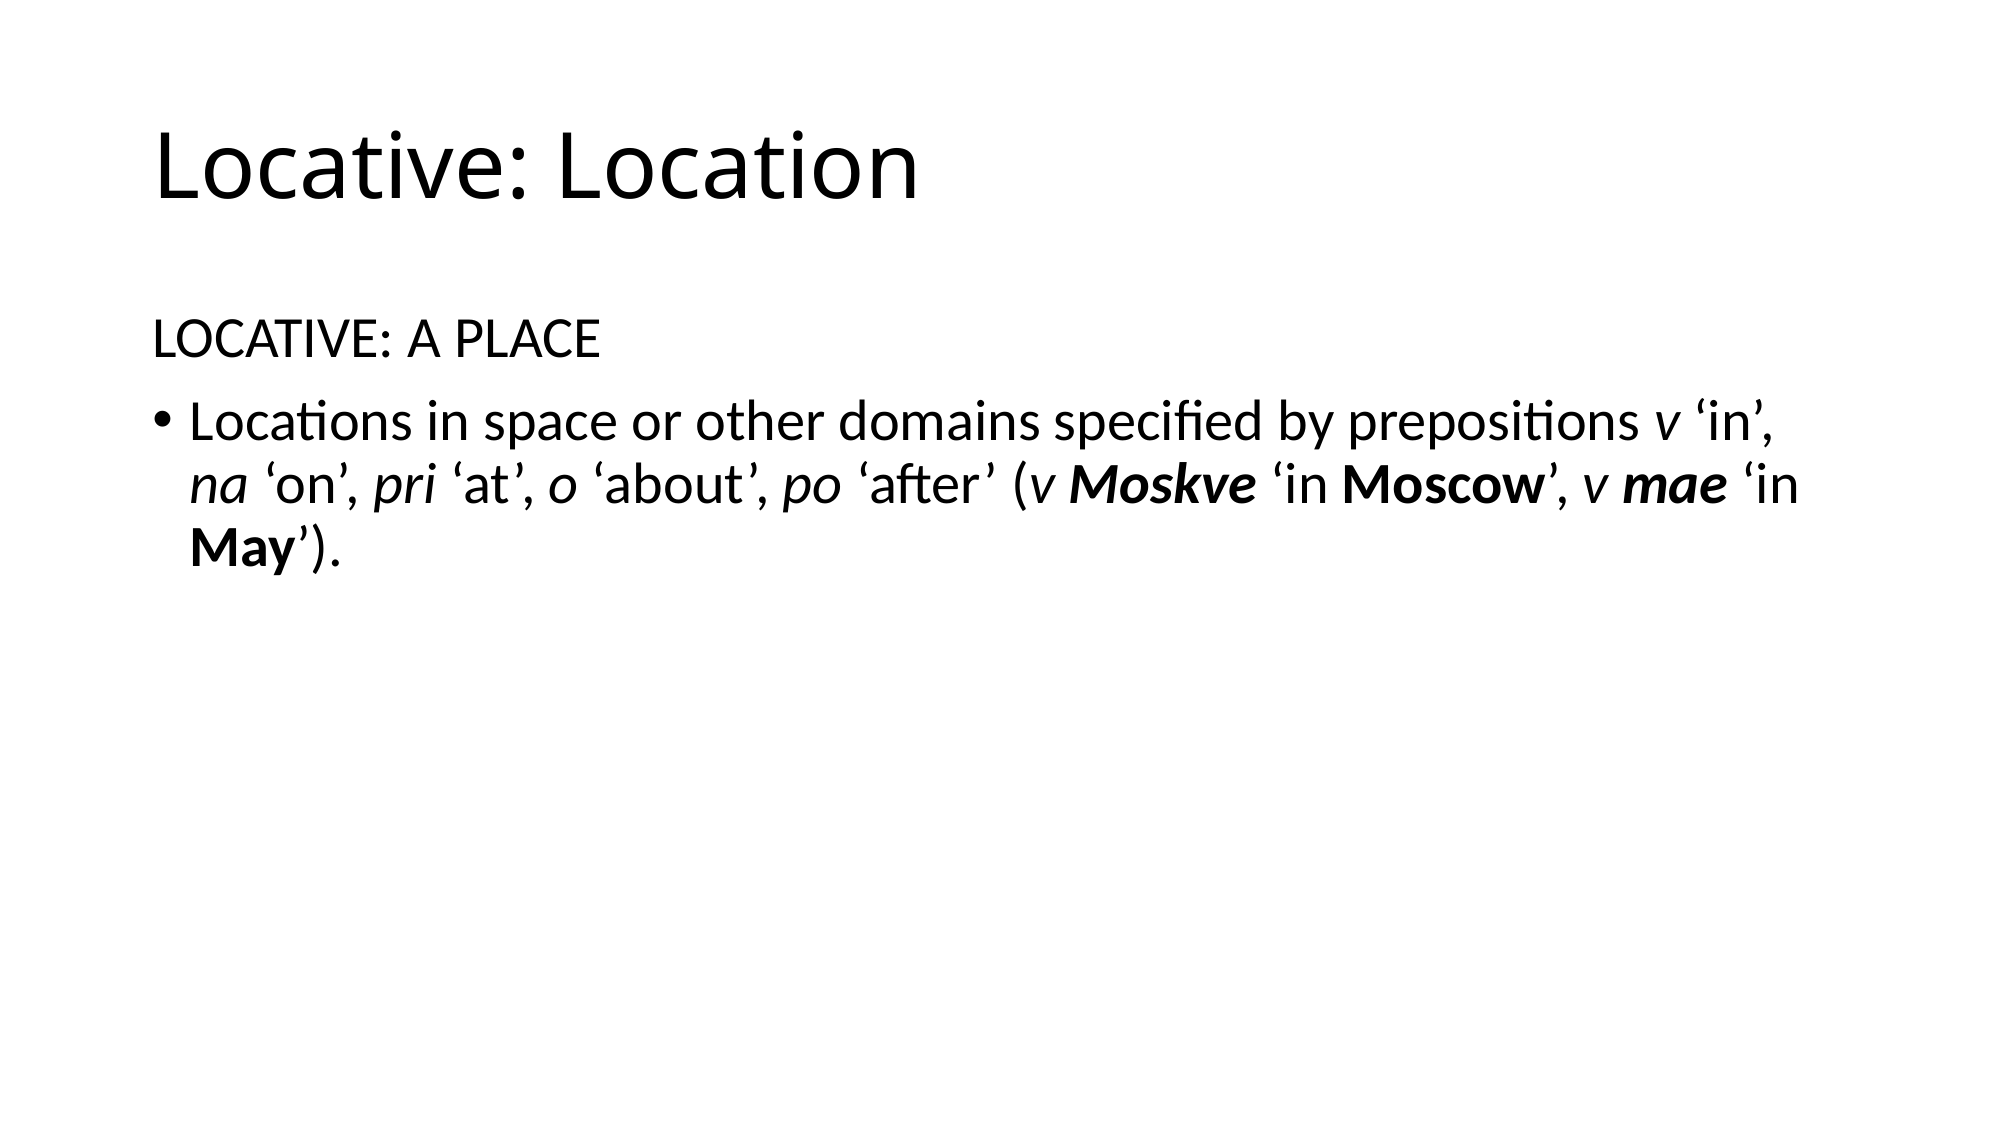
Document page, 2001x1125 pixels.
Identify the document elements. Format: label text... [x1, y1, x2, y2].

title Locative: Location [137, 59, 1863, 278]
list LOCATIVE: A PLACE Locations in space or other domains specified by prepositions v ‘in’, na ‘on’, pri ‘at’, o ‘about’, po ‘after’ (v Moskve ‘in Moscow’, v mae ‘in May’). [137, 299, 1863, 1014]
